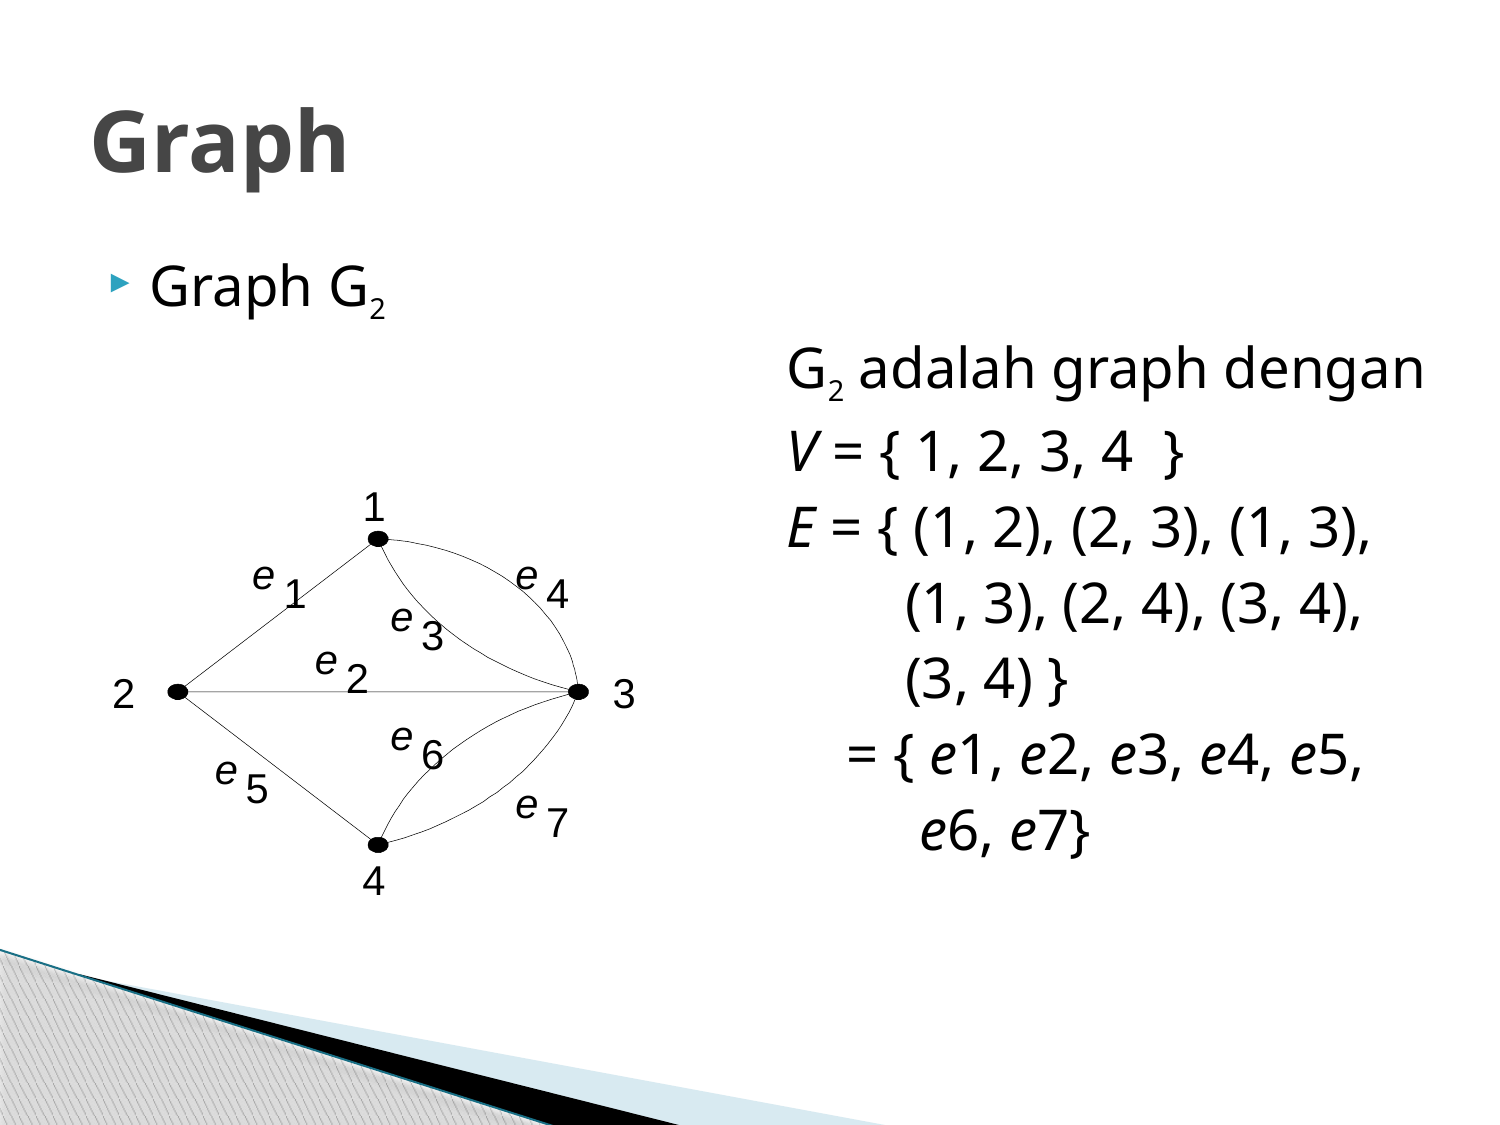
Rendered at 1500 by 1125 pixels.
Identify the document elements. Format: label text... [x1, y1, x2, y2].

title Graph [75, 45, 1425, 233]
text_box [111, 479, 637, 905]
list Graph G2 [75, 243, 1425, 986]
list G2 adalah graph dengan V = { 1, 2, 3, 4 } E = { (1, 2), (2, 3), (1, 3), (1, 3), (2, 4), (3, 4), (3, 4) } = { e1, e2, e3, e4, e5, e6, e7} [754, 324, 1500, 963]
